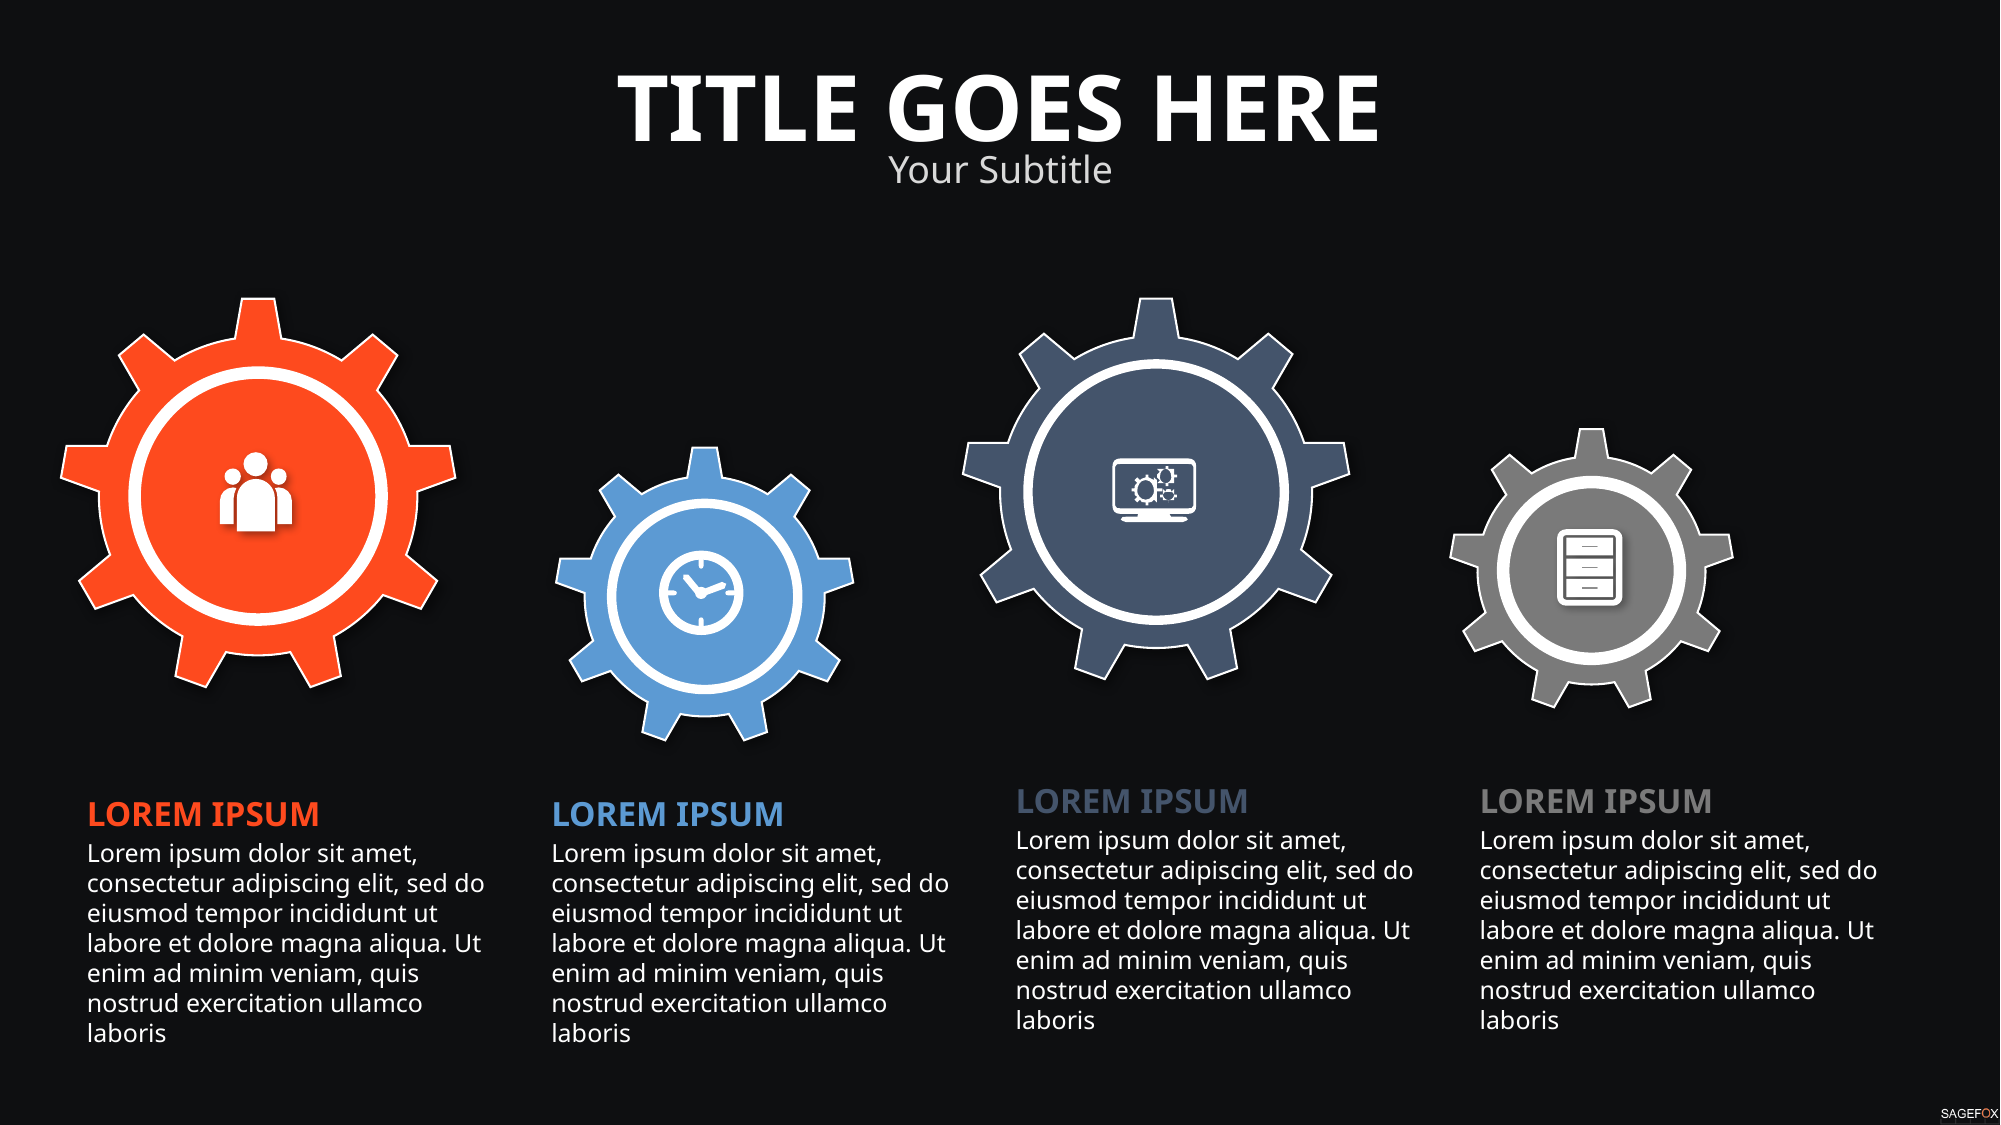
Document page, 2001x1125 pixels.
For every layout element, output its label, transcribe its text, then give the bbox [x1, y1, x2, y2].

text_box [548, 42, 1452, 199]
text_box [659, 550, 744, 635]
text_box LOREM IPSUM Lorem ipsum dolor sit amet, consectetur adipiscing elit, sed do eiusmod tempor incididunt ut labore et dolore magna aliqua. Ut enim ad minim veniam, quis nostrud exercitation ullamco laboris [72, 785, 523, 1055]
text_box LOREM IPSUM Lorem ipsum dolor sit amet, consectetur adipiscing elit, sed do eiusmod tempor incididunt ut labore et dolore magna aliqua. Ut enim ad minim veniam, quis nostrud exercitation ullamco laboris [536, 785, 987, 1055]
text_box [1449, 427, 1735, 714]
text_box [554, 446, 855, 747]
text_box LOREM IPSUM Lorem ipsum dolor sit amet, consectetur adipiscing elit, sed do eiusmod tempor incididunt ut labore et dolore magna aliqua. Ut enim ad minim veniam, quis nostrud exercitation ullamco laboris [1464, 772, 1915, 1042]
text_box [59, 297, 458, 696]
text_box LOREM IPSUM Lorem ipsum dolor sit amet, consectetur adipiscing elit, sed do eiusmod tempor incididunt ut labore et dolore magna aliqua. Ut enim ad minim veniam, quis nostrud exercitation ullamco laboris [1000, 772, 1451, 1042]
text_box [961, 297, 1352, 688]
picture [1940, 1108, 2000, 1125]
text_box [1112, 458, 1197, 523]
